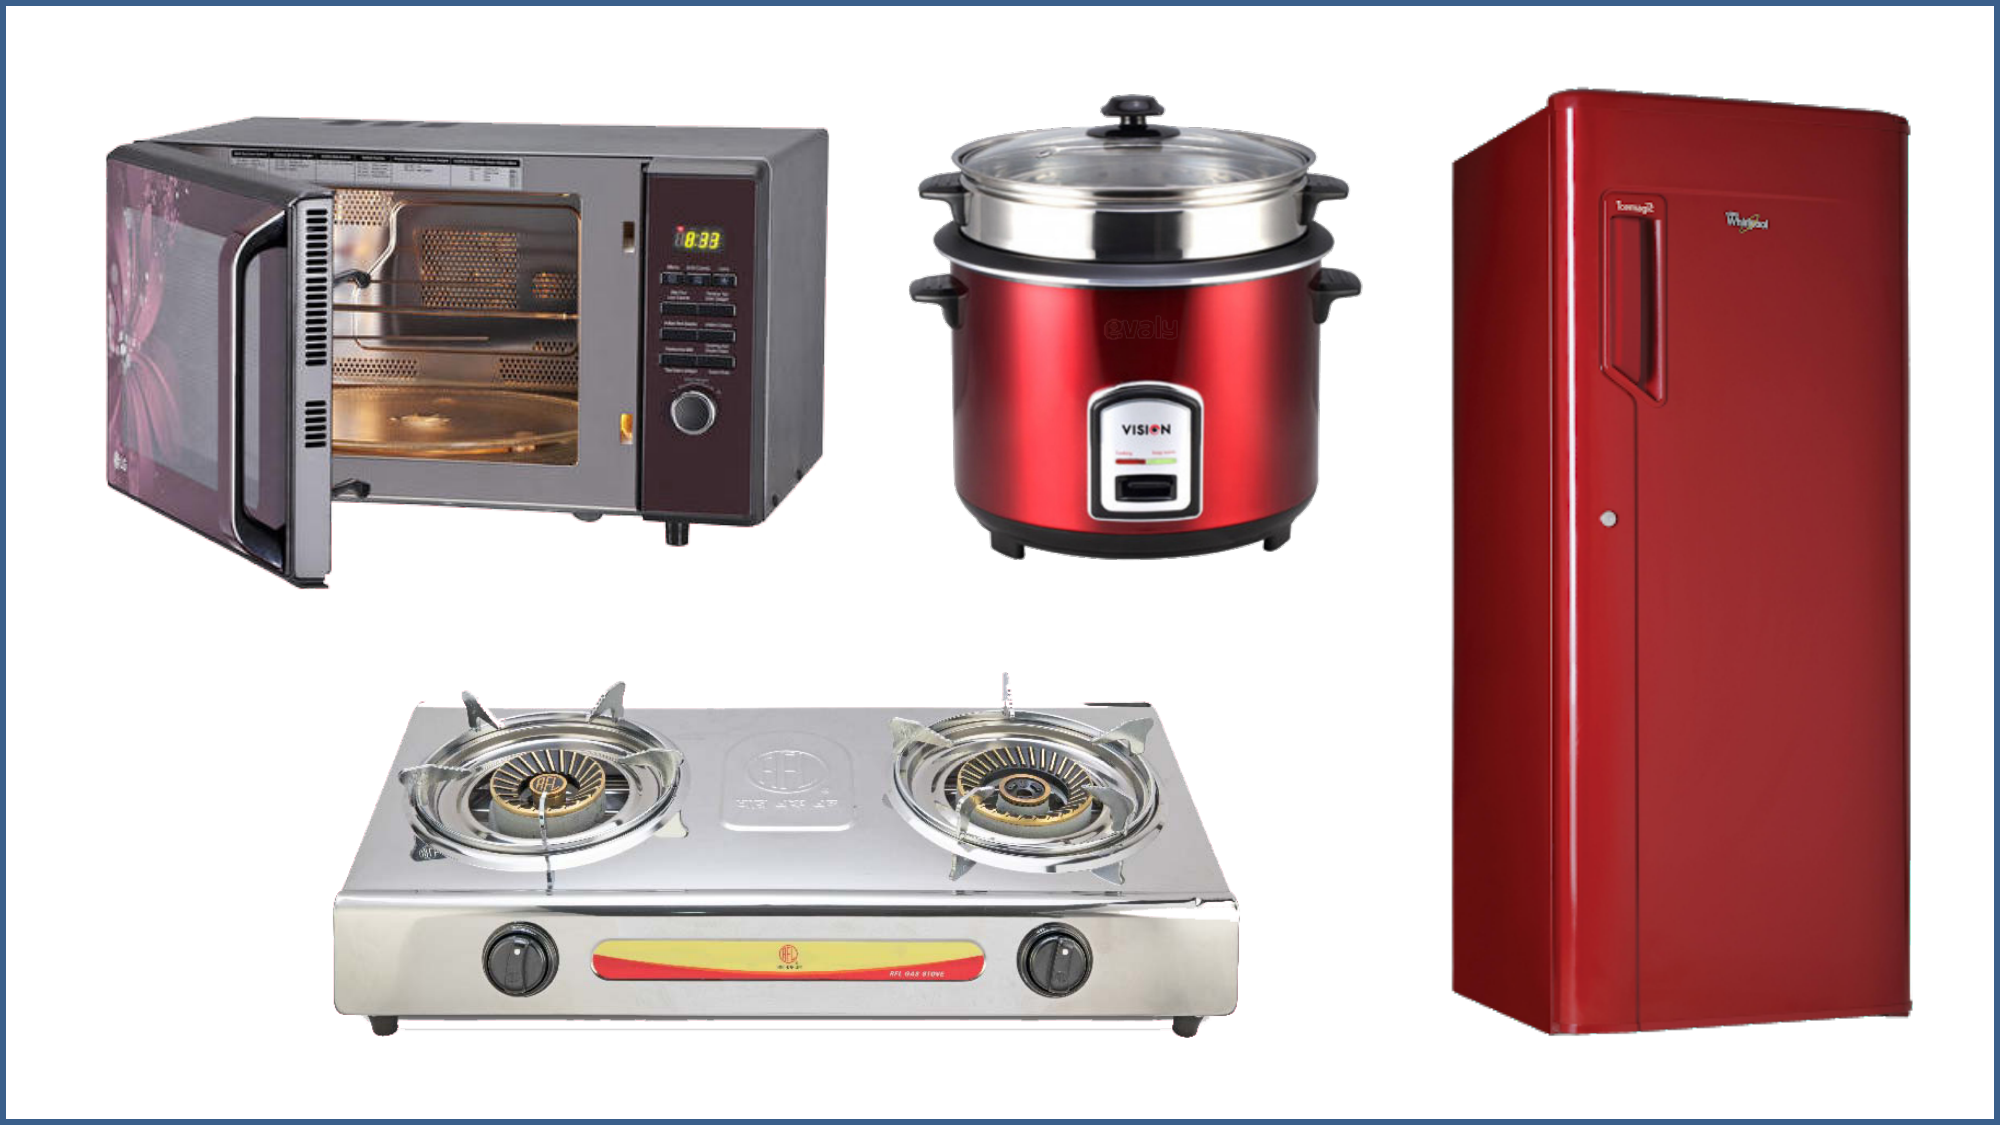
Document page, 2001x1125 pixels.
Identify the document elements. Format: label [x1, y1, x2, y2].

picture [312, 671, 1263, 1051]
text_box [0, 0, 2000, 1125]
picture [863, 46, 2000, 1063]
picture [87, 74, 850, 607]
